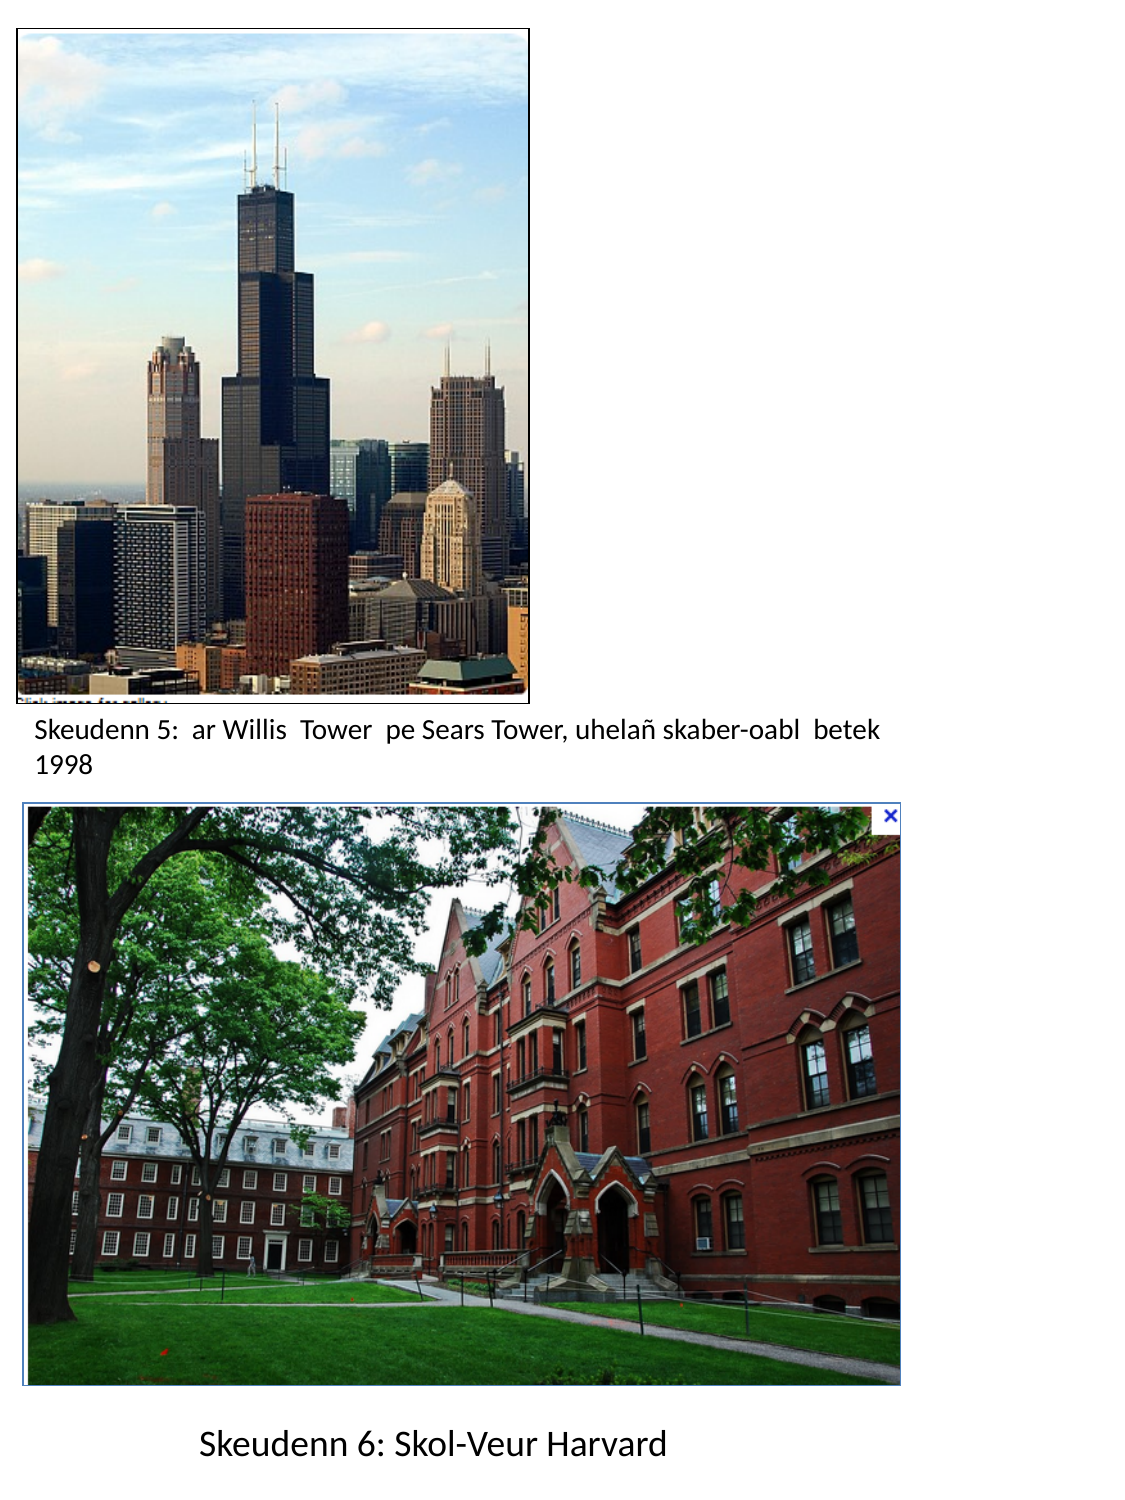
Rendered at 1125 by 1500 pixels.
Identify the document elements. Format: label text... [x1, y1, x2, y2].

picture [17, 29, 529, 703]
text_box Skeudenn 6: Skol-Veur Harvard [184, 1411, 1047, 1472]
picture [23, 803, 900, 1386]
text_box Skeudenn 5: ar Willis Tower pe Sears Tower, uhelañ skaber-oabl betek 1998 [19, 702, 917, 788]
